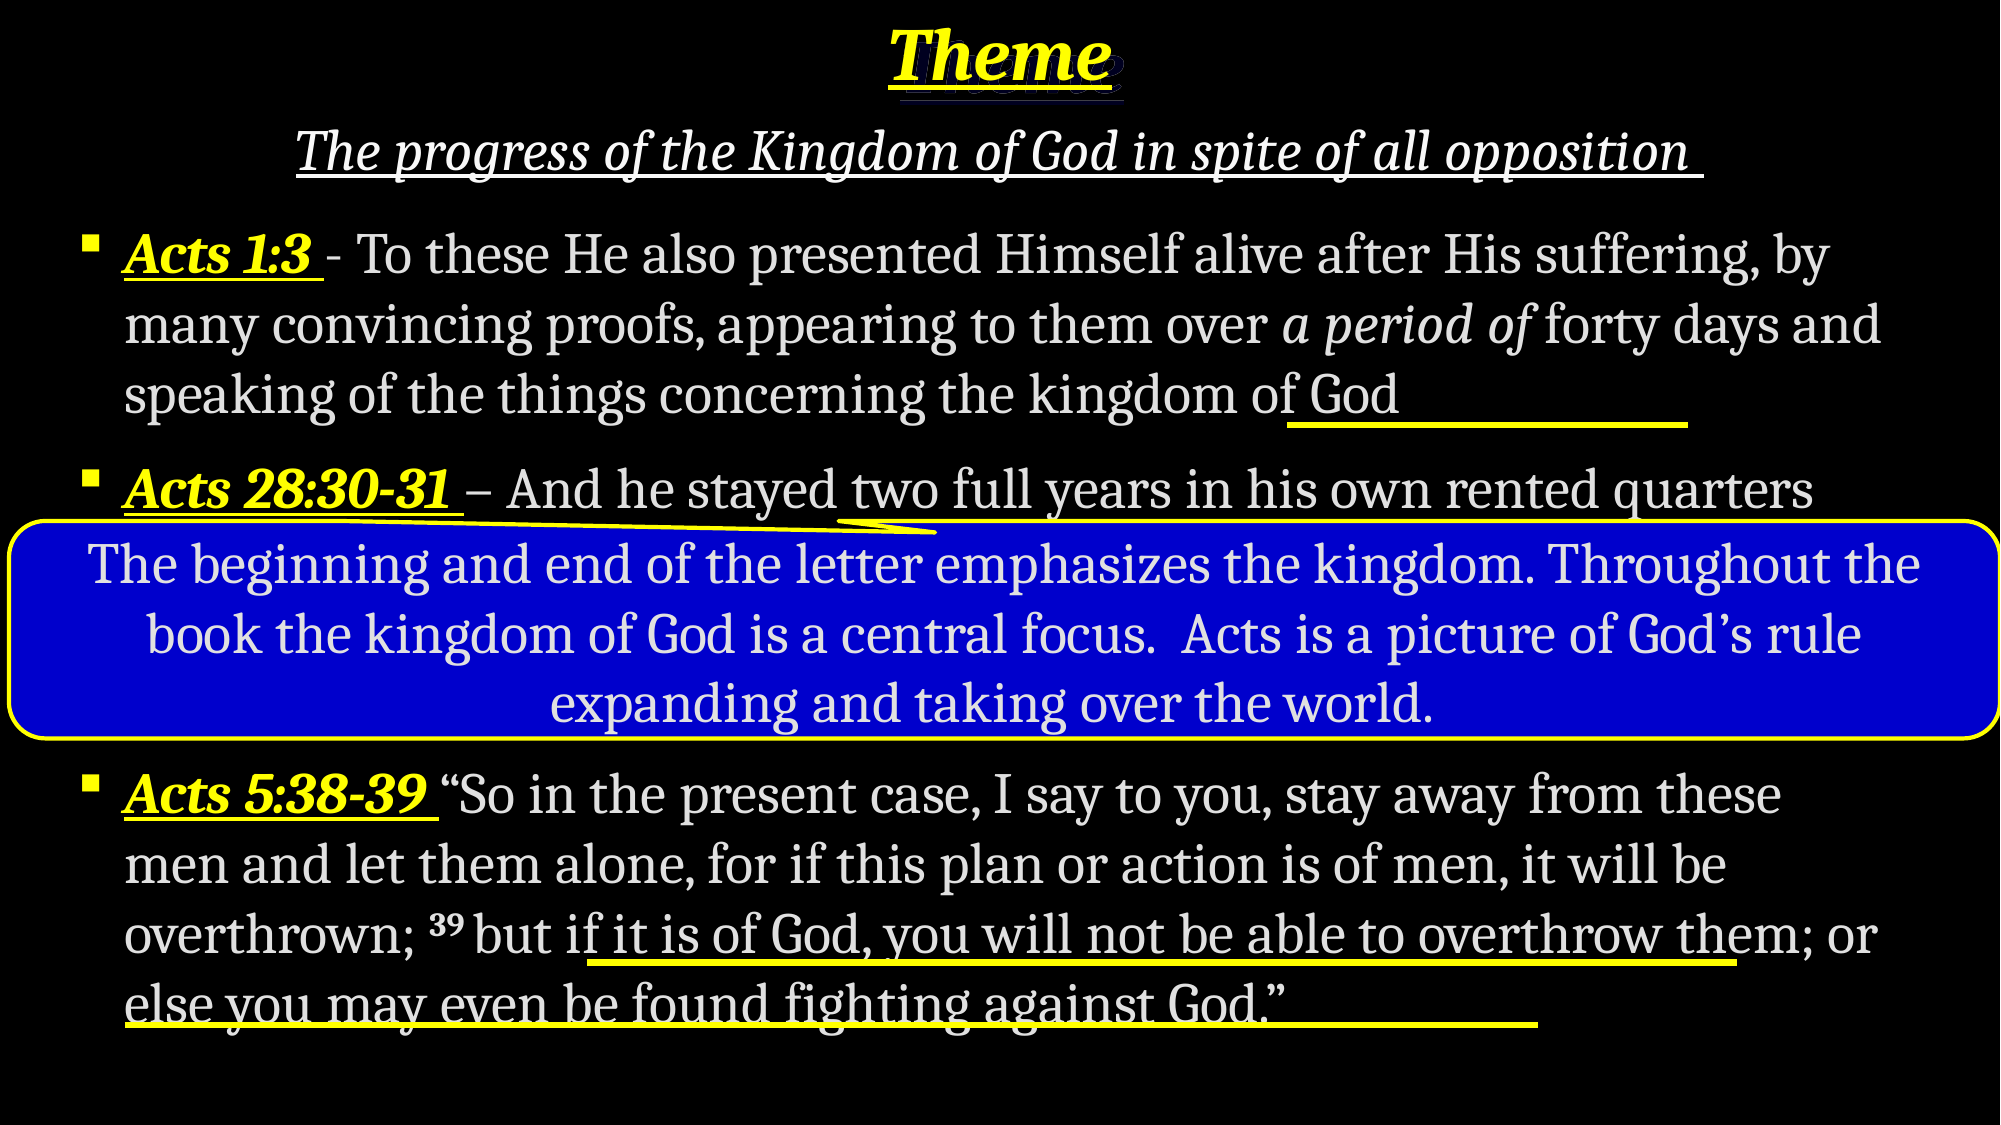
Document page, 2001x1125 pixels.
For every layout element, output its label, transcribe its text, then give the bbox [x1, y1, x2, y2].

text_box The beginning and end of the letter emphasizes the kingdom. Throughout the book the kingdom of God is a central focus. Acts is a picture of God’s rule expanding and taking over the world. [6, 518, 2000, 741]
title Theme [361, 0, 1638, 101]
text_box Acts 1:3 - To these He also presented Himself alive after His suffering, by many convincing proofs, appearing to them over a period of forty days and speaking of the things concerning the kingdom of God Acts 28:30-31 – And he stayed two full years in his own rented quarters and was welcoming all who came to him, 31 preaching the kingdom of God and teaching concerning the Lord Jesus Christ with all openness, unhindered Acts 5:38-39 “So in the present case, I say to you, stay away from these men and let them alone, for if this plan or action is of men, it will be overthrown; 39 but if it is of God, you will not be able to overthrow them; or else you may even be found fighting against God.” [62, 741, 1913, 1043]
list The progress of the Kingdom of God in spite of all opposition [61, 111, 1938, 213]
text_box Acts 1:3 - To these He also presented Himself alive after His suffering, by many convincing proofs, appearing to them over a period of forty days and speaking of the things concerning the kingdom of God Acts 28:30-31 – And he stayed two full years in his own rented quarters and was welcoming all who came to him, 31 preaching the kingdom of God and teaching concerning the Lord Jesus Christ with all openness, unhindered Acts 5:38-39 “So in the present case, I say to you, stay away from these men and let them alone, for if this plan or action is of men, it will be overthrown; 39 but if it is of God, you will not be able to overthrow them; or else you may even be found fighting against God.” [62, 208, 1913, 529]
